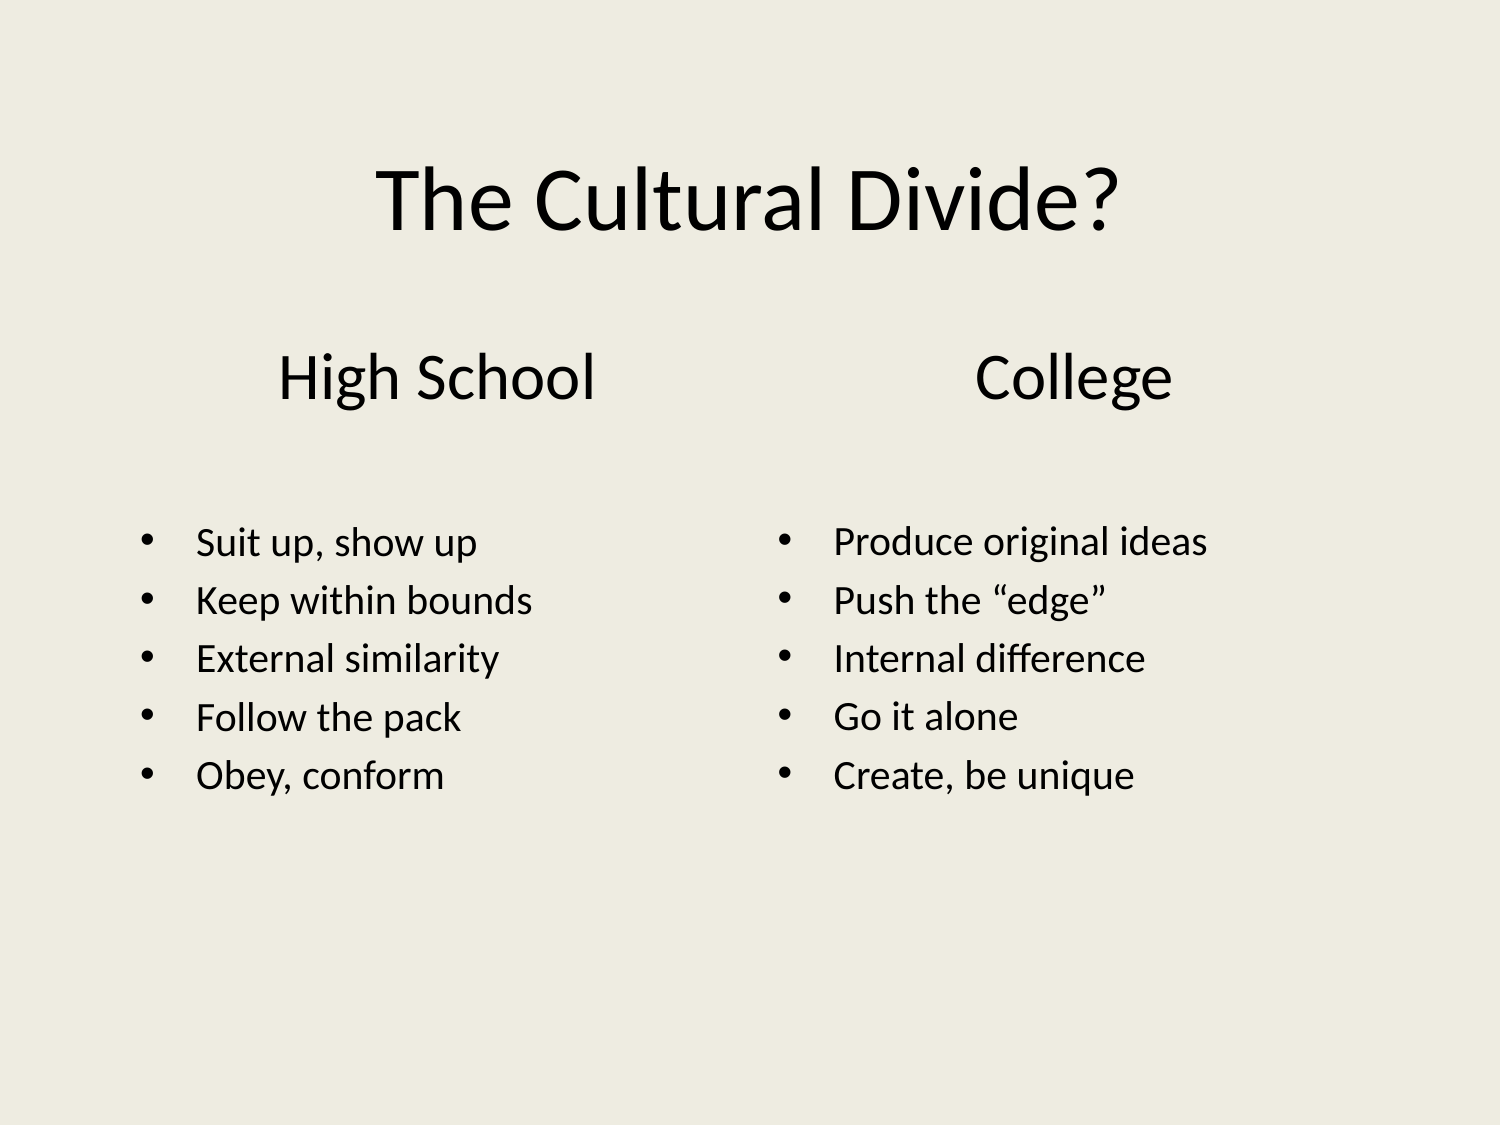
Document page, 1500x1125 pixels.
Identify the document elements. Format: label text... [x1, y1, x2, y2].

list College Produce original ideas Push the “edge” Internal difference Go it alone Create, be unique [762, 324, 1388, 1000]
title The Cultural Divide? [112, 99, 1388, 288]
text_box High School Suit up, show up Keep within bounds External similarity Follow the pack Obey, conform [125, 324, 750, 1000]
